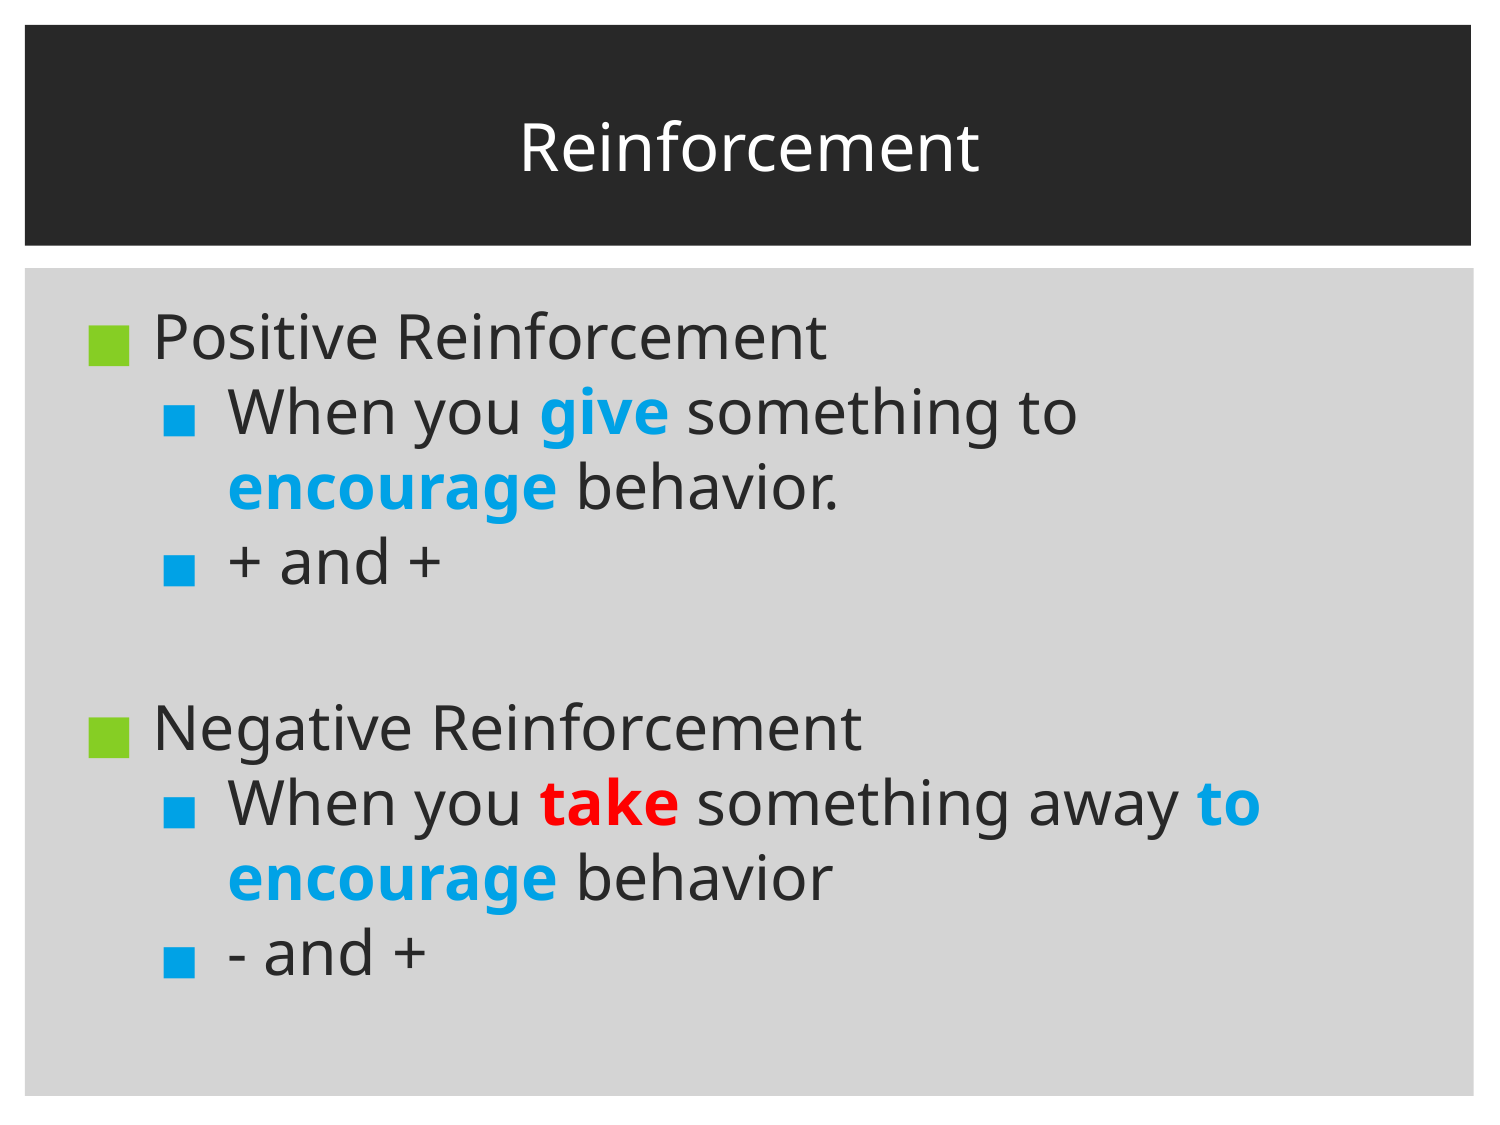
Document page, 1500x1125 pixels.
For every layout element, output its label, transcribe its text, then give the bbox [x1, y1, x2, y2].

title Reinforcement [62, 58, 1438, 232]
list Positive Reinforcement When you give something to encourage behavior. + and + Negative Reinforcement When you take something away to encourage behavior - and + [62, 281, 1442, 1005]
